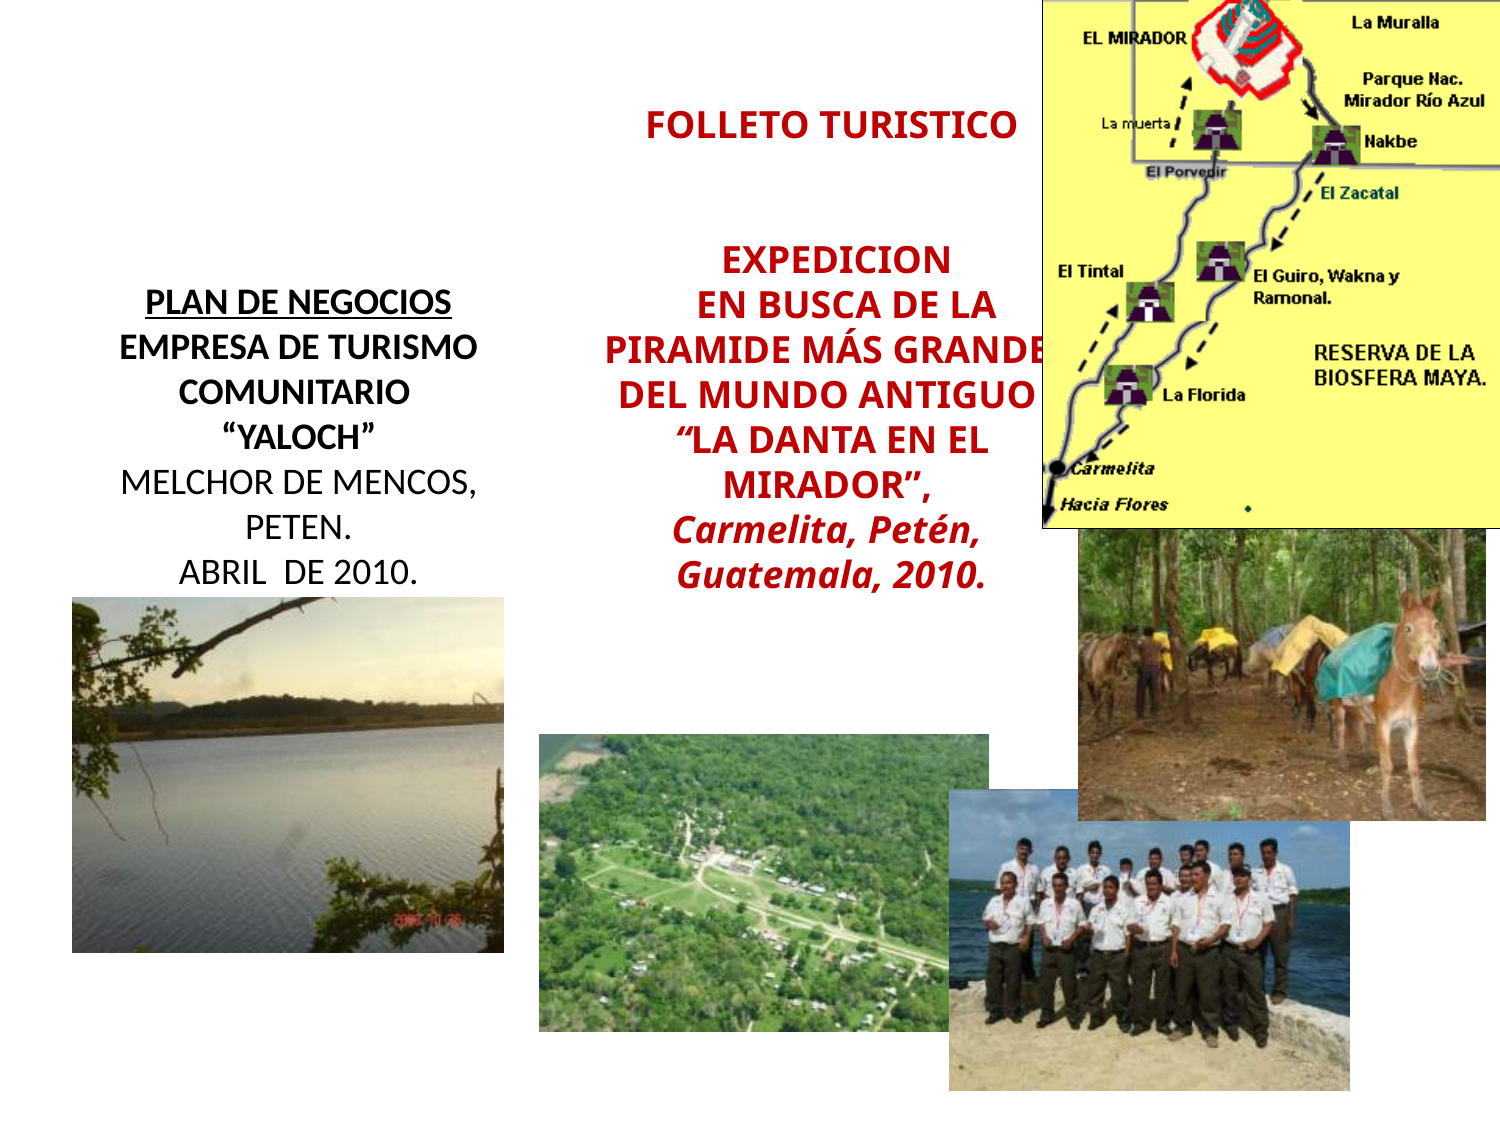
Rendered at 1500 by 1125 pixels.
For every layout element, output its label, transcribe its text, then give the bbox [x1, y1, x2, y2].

picture [538, 0, 1500, 1091]
text_box PLAN DE NEGOCIOS EMPRESA DE TURISMO COMUNITARIO “YALOCH” MELCHOR DE MENCOS, PETEN. ABRIL DE 2010. [70, 269, 528, 645]
text_box FOLLETO TURISTICO EXPEDICION EN BUSCA DE LA PIRAMIDE MÁS GRANDE DEL MUNDO ANTIGUO “LA DANTA EN EL MIRADOR”, Carmelita, Petén, Guatemala, 2010. [574, 93, 1072, 649]
picture [72, 597, 505, 953]
